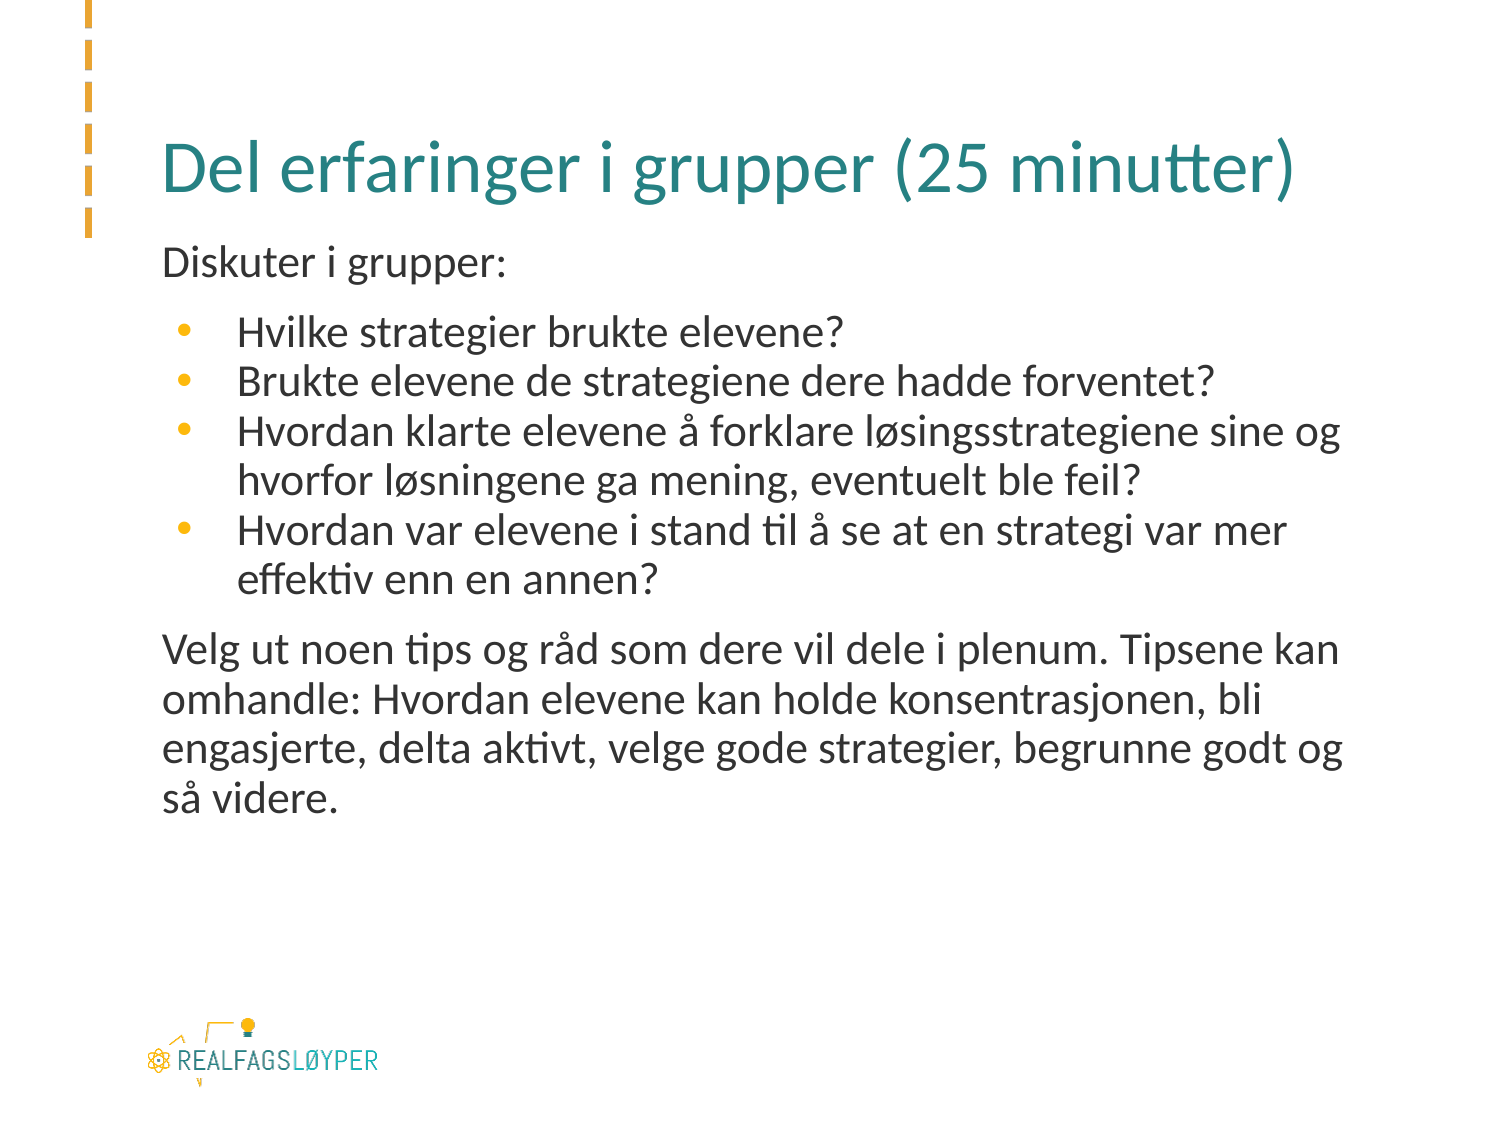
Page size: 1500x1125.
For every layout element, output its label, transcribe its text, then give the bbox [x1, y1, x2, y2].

title Del erfaringer i grupper (25 minutter) [146, 59, 1391, 230]
picture [146, 1018, 380, 1089]
list Diskuter i grupper: Hvilke strategier brukte elevene? Brukte elevene de strategiene dere hadde forventet? Hvordan klarte elevene å forklare løsingsstrategiene sine og hvorfor løsningene ga mening, eventuelt ble feil? Hvordan var elevene i stand til å se at en strategi var mer effektiv enn en annen? Velg ut noen tips og råd som dere vil dele i plenum. Tipsene kan omhandle: Hvordan elevene kan holde konsentrasjonen, bli engasjerte, delta aktivt, velge gode strategier, begrunne godt og så videre. [146, 230, 1391, 986]
picture [85, 0, 92, 238]
